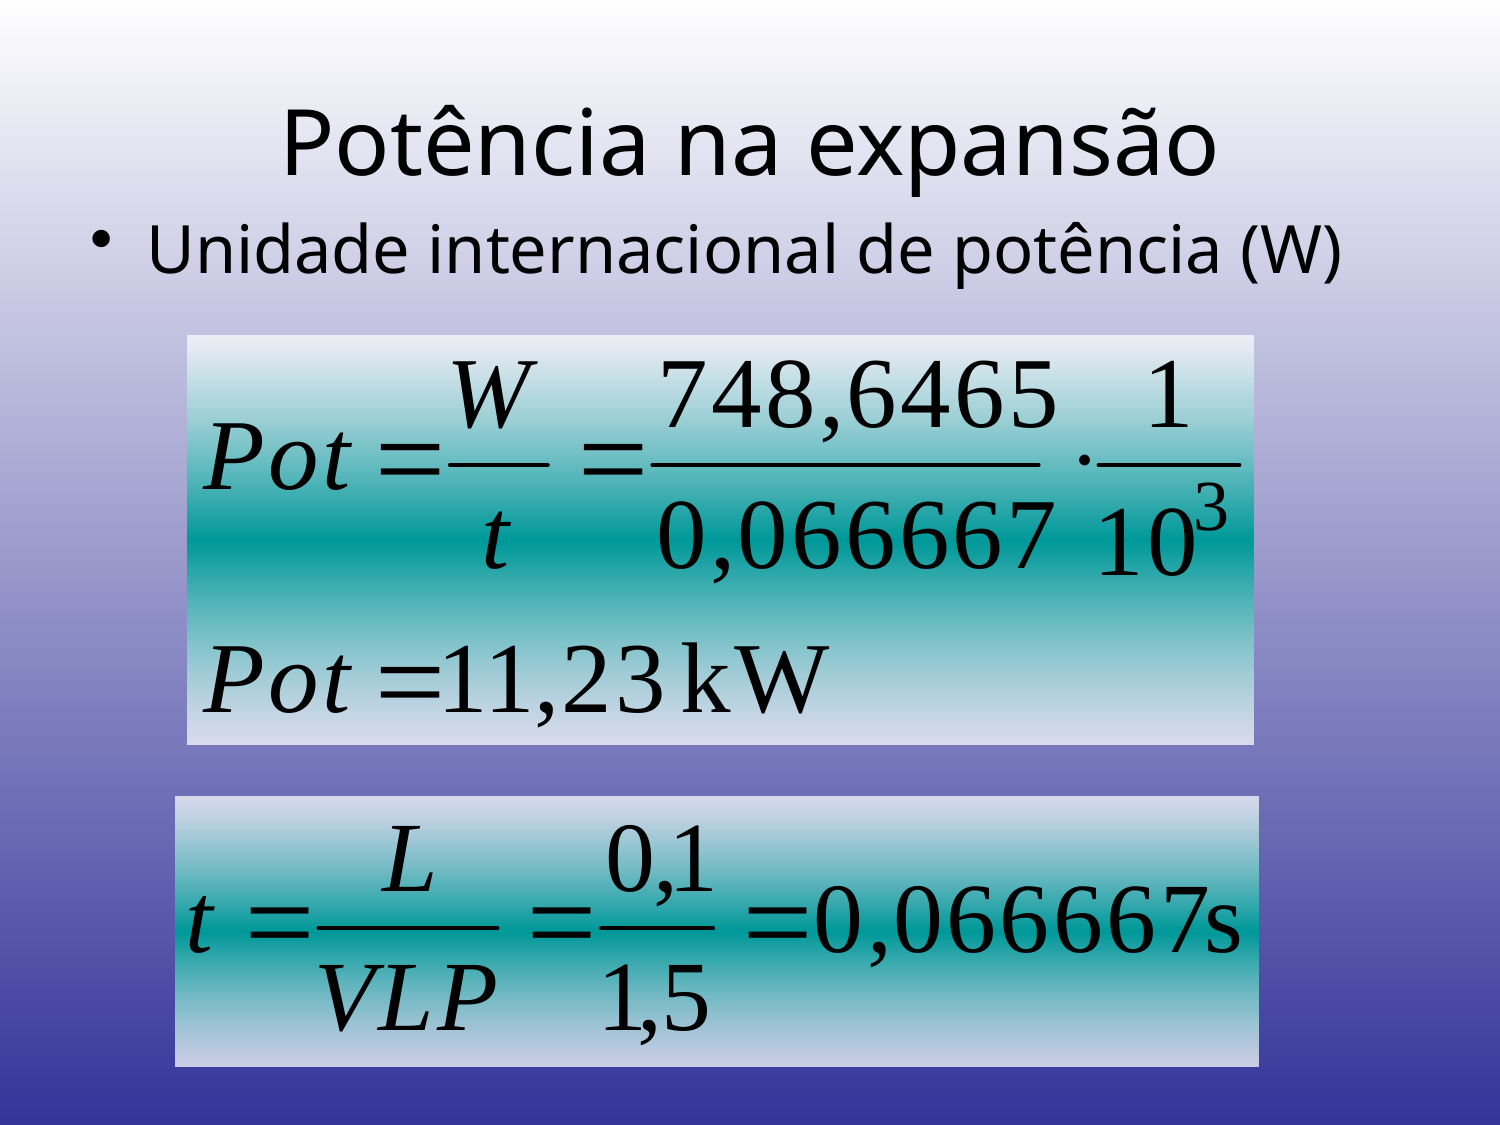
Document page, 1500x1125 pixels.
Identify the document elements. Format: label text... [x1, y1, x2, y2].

list Unidade internacional de potência (W) [75, 199, 1425, 370]
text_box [187, 335, 1255, 745]
title Potência na expansão [75, 45, 1425, 199]
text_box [175, 796, 1259, 1067]
